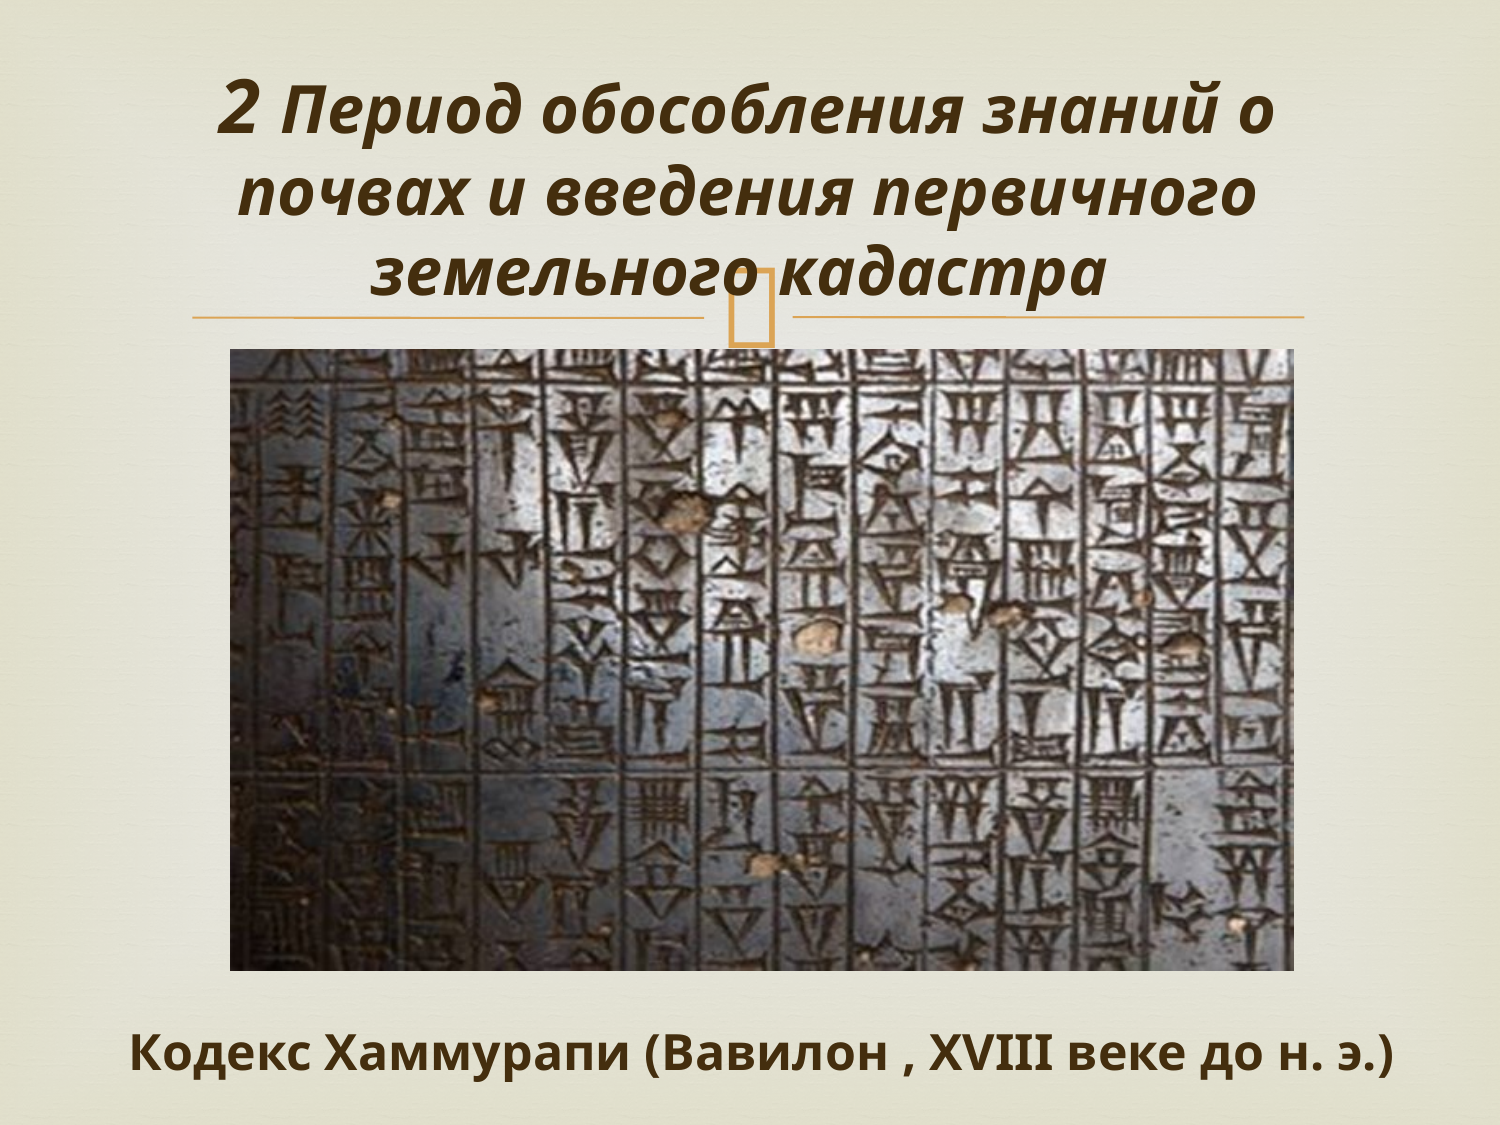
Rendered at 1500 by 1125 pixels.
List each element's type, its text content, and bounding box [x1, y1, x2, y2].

text_box Кодекс Хаммурапи (Вавилон , XVIII веке до н. э.) [114, 1013, 1410, 1088]
title 2 Период обособления знаний о почвах и введения первичного земельного кадастра [112, 137, 1385, 311]
picture [229, 348, 1294, 972]
